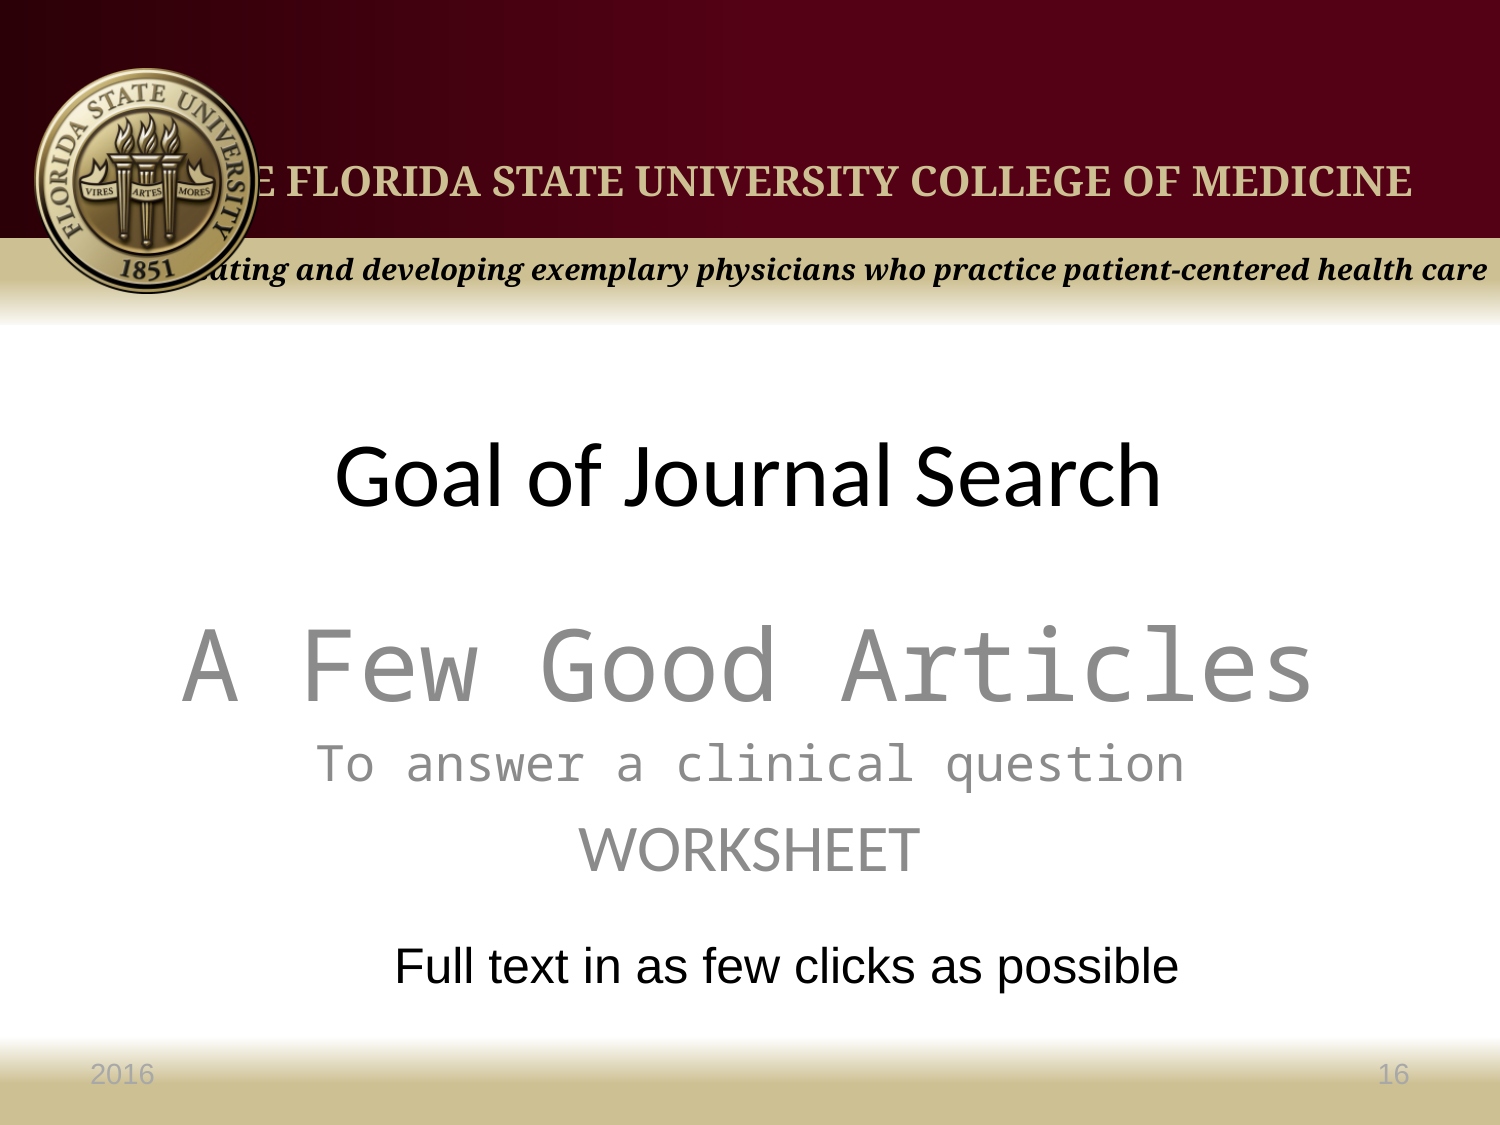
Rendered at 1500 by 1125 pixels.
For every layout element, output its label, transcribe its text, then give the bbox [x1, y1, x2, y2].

title Goal of Journal Search [112, 349, 1388, 591]
text_box Full text in as few clicks as possible [379, 925, 1196, 1001]
slide_number 2016 [75, 1042, 425, 1103]
subtitle A Few Good Articles To answer a clinical question WORKSHEET [137, 594, 1363, 828]
slide_number 16 [1074, 1042, 1425, 1103]
picture [34, 68, 260, 294]
